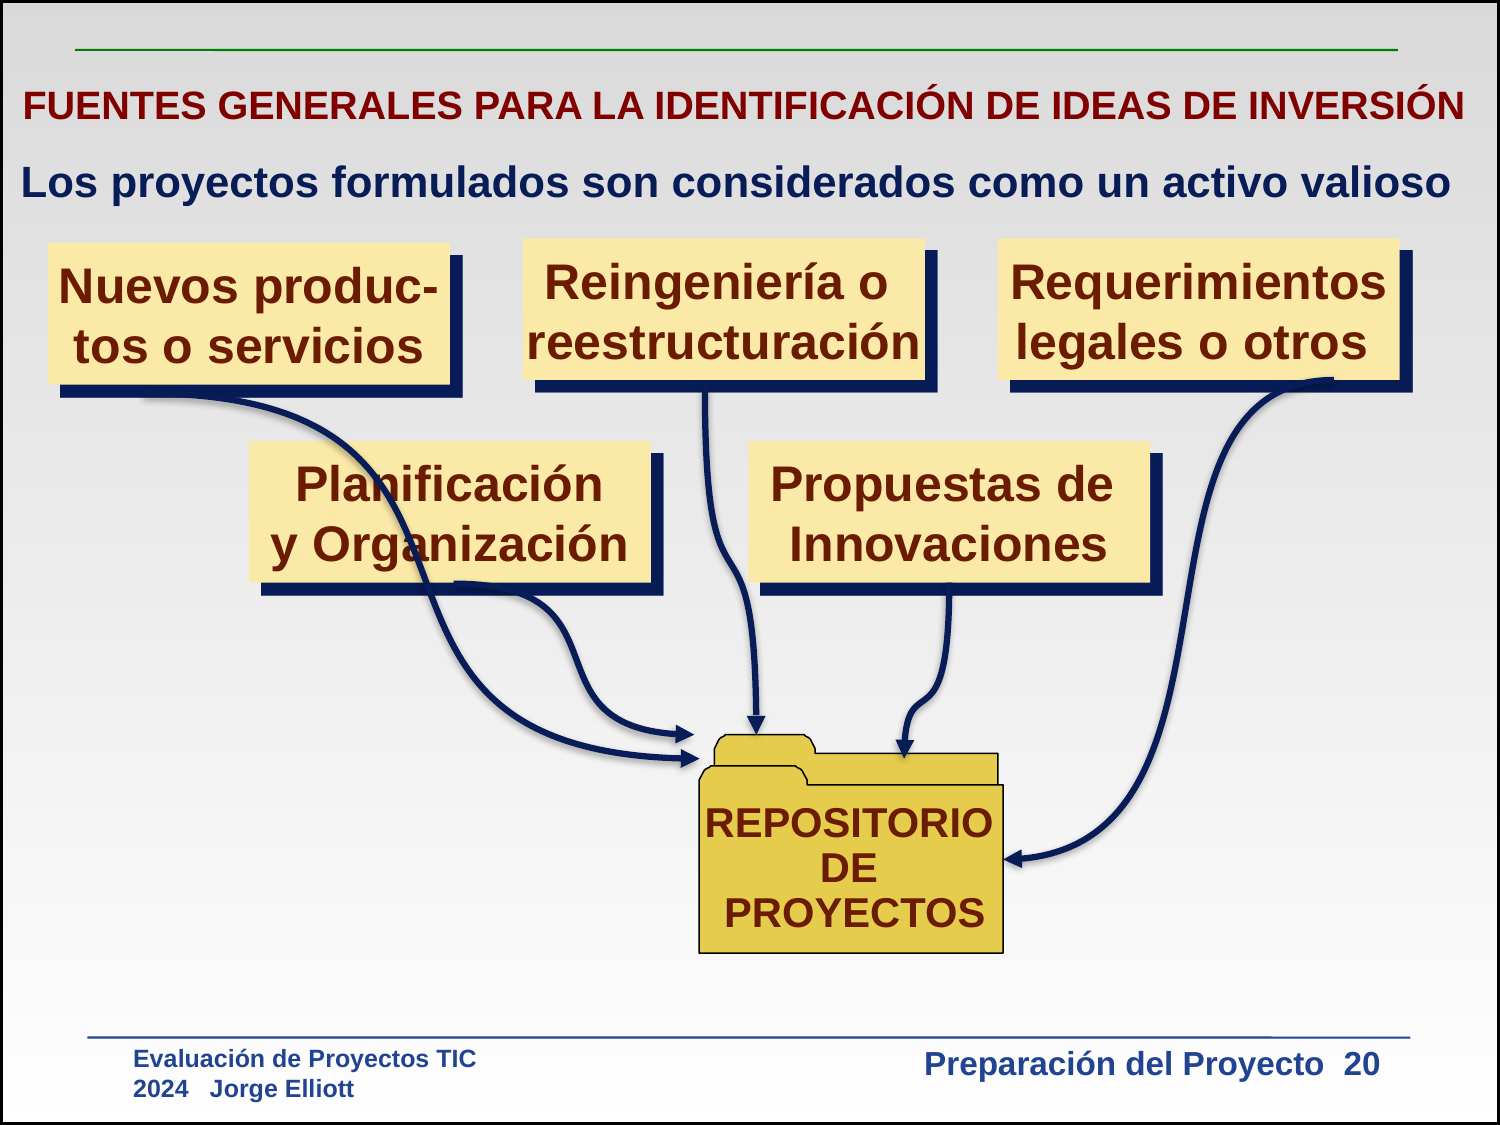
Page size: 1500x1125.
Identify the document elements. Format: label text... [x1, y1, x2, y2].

text_box REPOSITORIO DE PROYECTOS [643, 791, 1055, 945]
text_box [699, 945, 1004, 954]
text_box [453, 583, 695, 735]
text_box [699, 765, 1004, 791]
text_box Propuestas de Innovaciones [748, 441, 960, 583]
text_box Reingeniería o reestructuración [523, 238, 925, 380]
text_box FUENTES GENERALES PARA LA IDENTIFICACIÓN DE IDEAS DE INVERSIÓN [3, 72, 1486, 135]
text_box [556, 534, 905, 587]
text_box Nuevos produc- tos o servicios [48, 243, 450, 385]
text_box [714, 734, 998, 784]
text_box Los proyectos formulados son considerados como un activo valioso [5, 146, 1483, 214]
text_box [965, 416, 1372, 749]
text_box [143, 393, 700, 759]
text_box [838, 647, 1015, 694]
text_box Requerimientos legales o otros [997, 238, 1400, 380]
